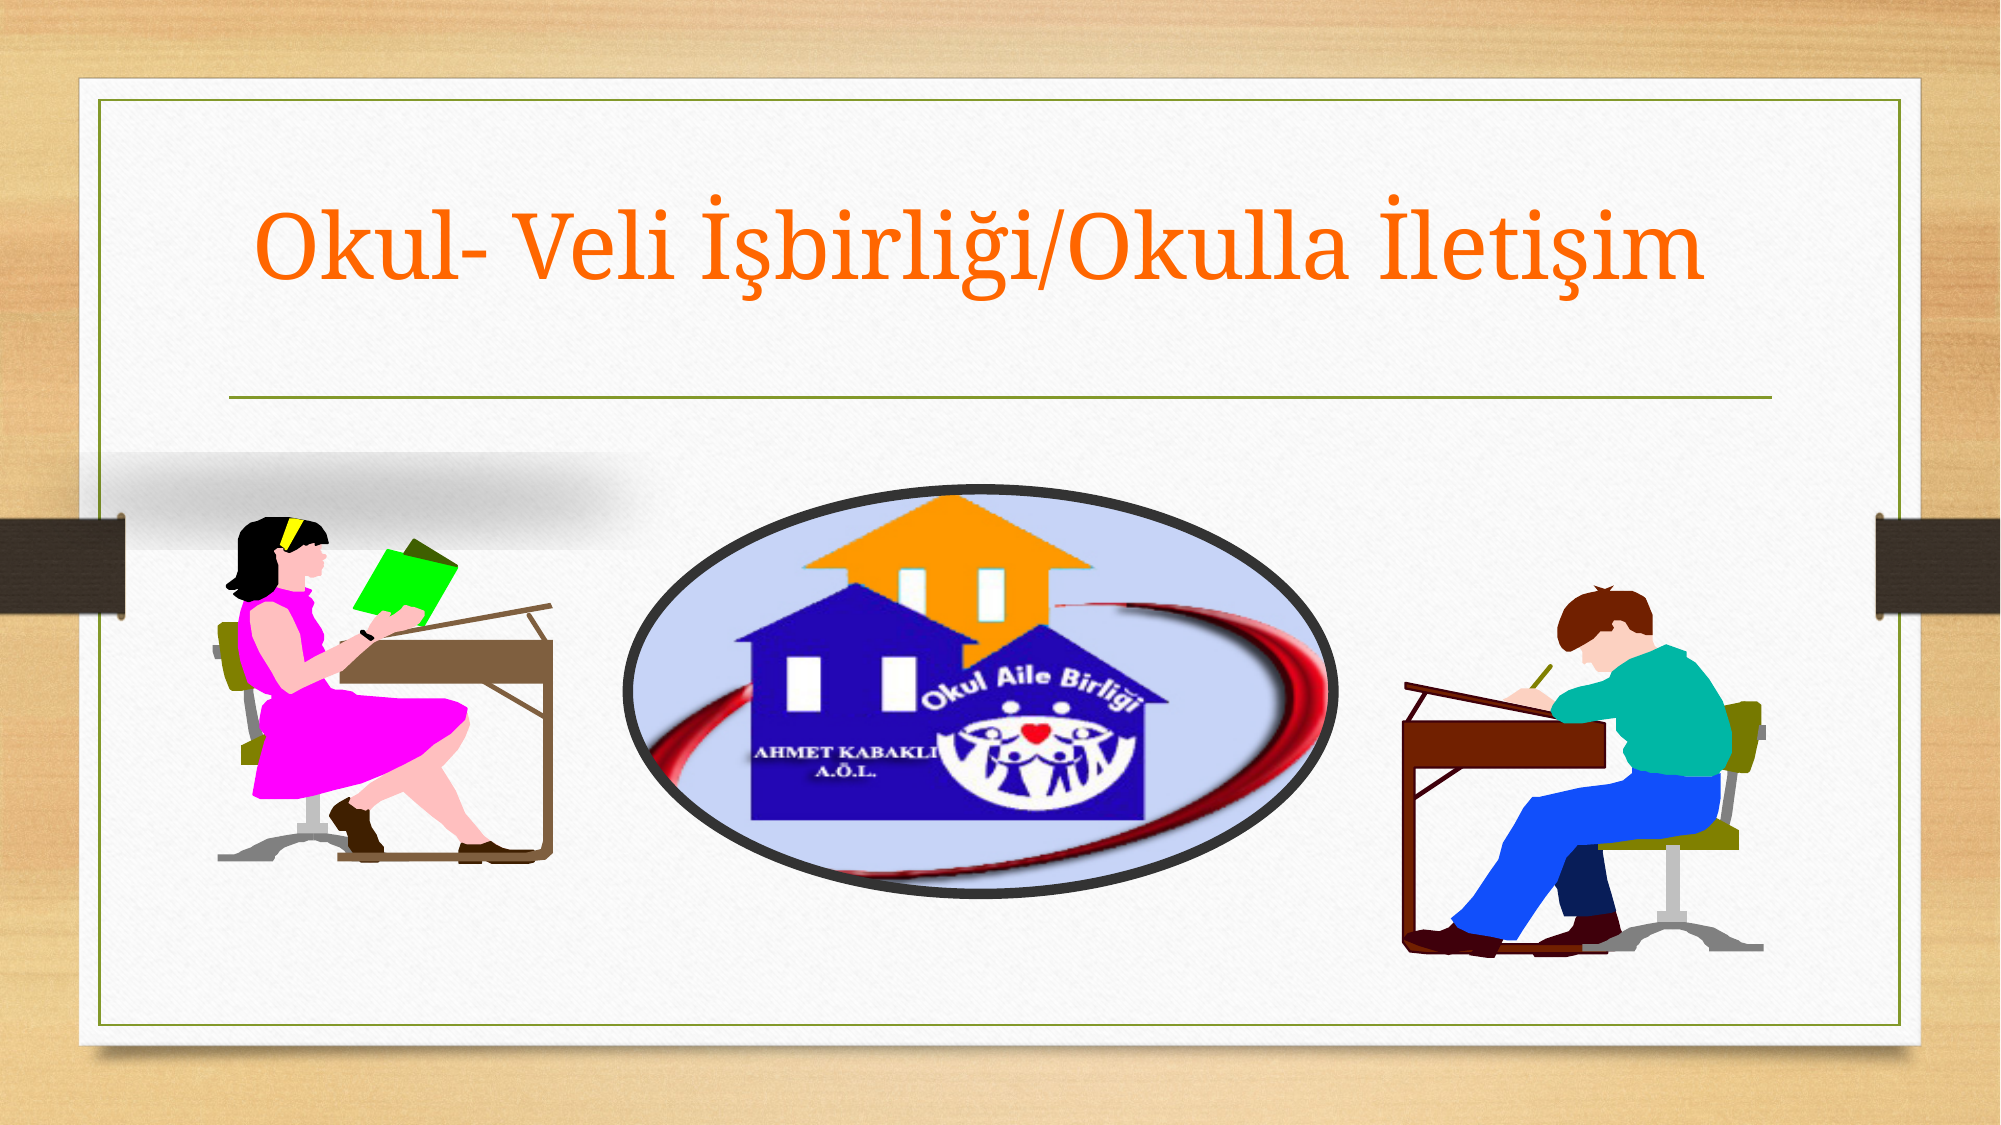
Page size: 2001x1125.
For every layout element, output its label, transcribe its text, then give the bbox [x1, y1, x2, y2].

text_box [212, 516, 556, 867]
title Okul- Veli İşbirliği/Okulla İletişim [193, 135, 1769, 350]
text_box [1396, 585, 1769, 959]
picture [0, 0, 2001, 1125]
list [627, 489, 1334, 895]
